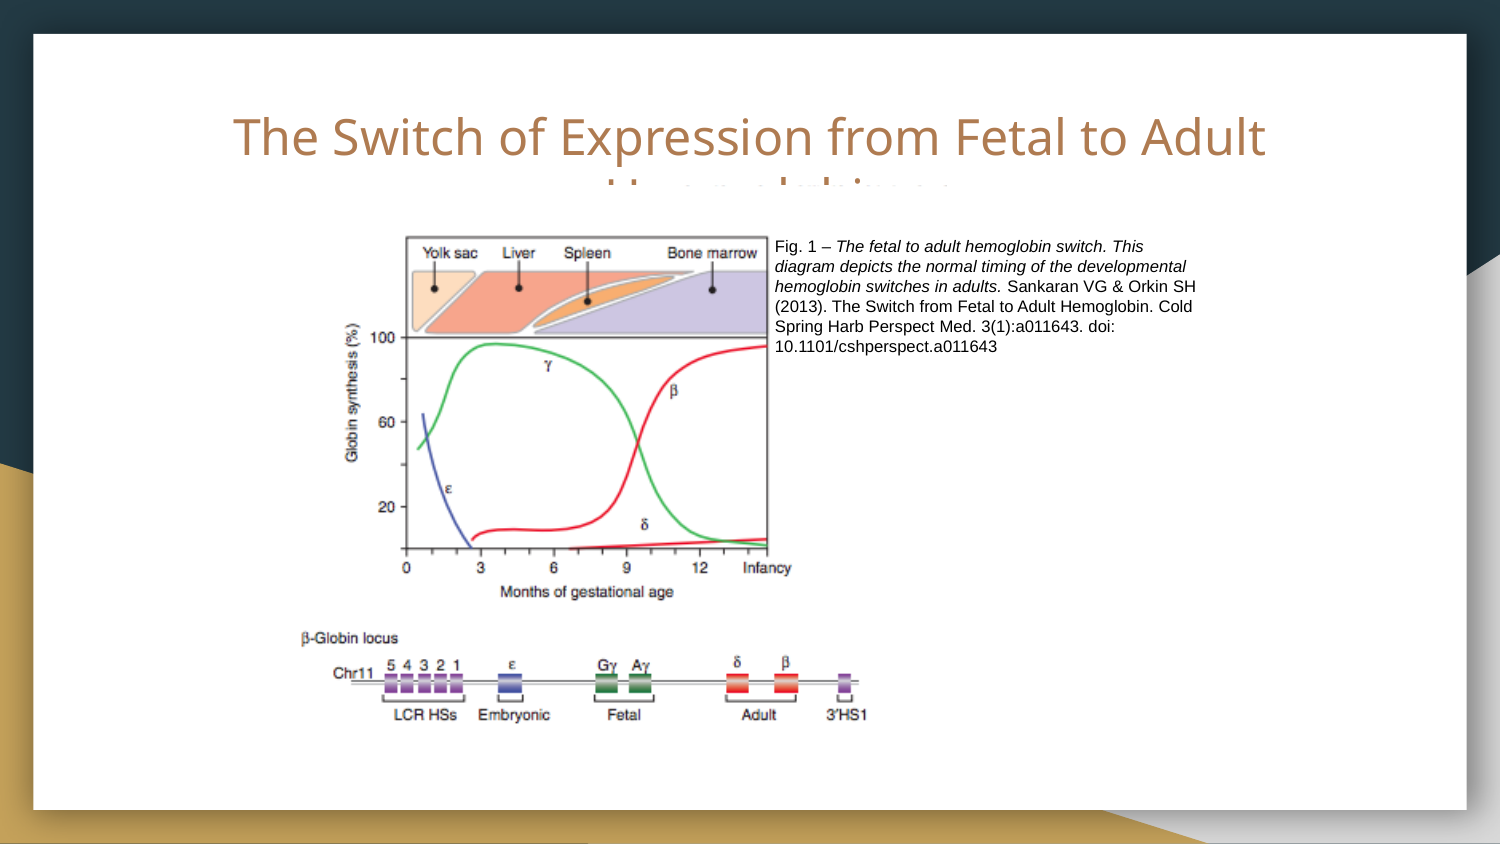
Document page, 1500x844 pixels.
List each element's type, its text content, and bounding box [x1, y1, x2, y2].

title The Switch of Expression from Fetal to Adult Hemoglobin [134, 90, 1366, 248]
picture [253, 184, 947, 738]
text_box Fig. 1 – The fetal to adult hemoglobin switch. This diagram depicts the normal timing of the developmental hemoglobin switches in adults. Sankaran VG & Orkin SH (2013). The Switch from Fetal to Adult Hemoglobin. Cold Spring Harb Perspect Med. 3(1):a011643. doi: 10.1101/cshperspect.a011643 [952, 228, 1225, 363]
